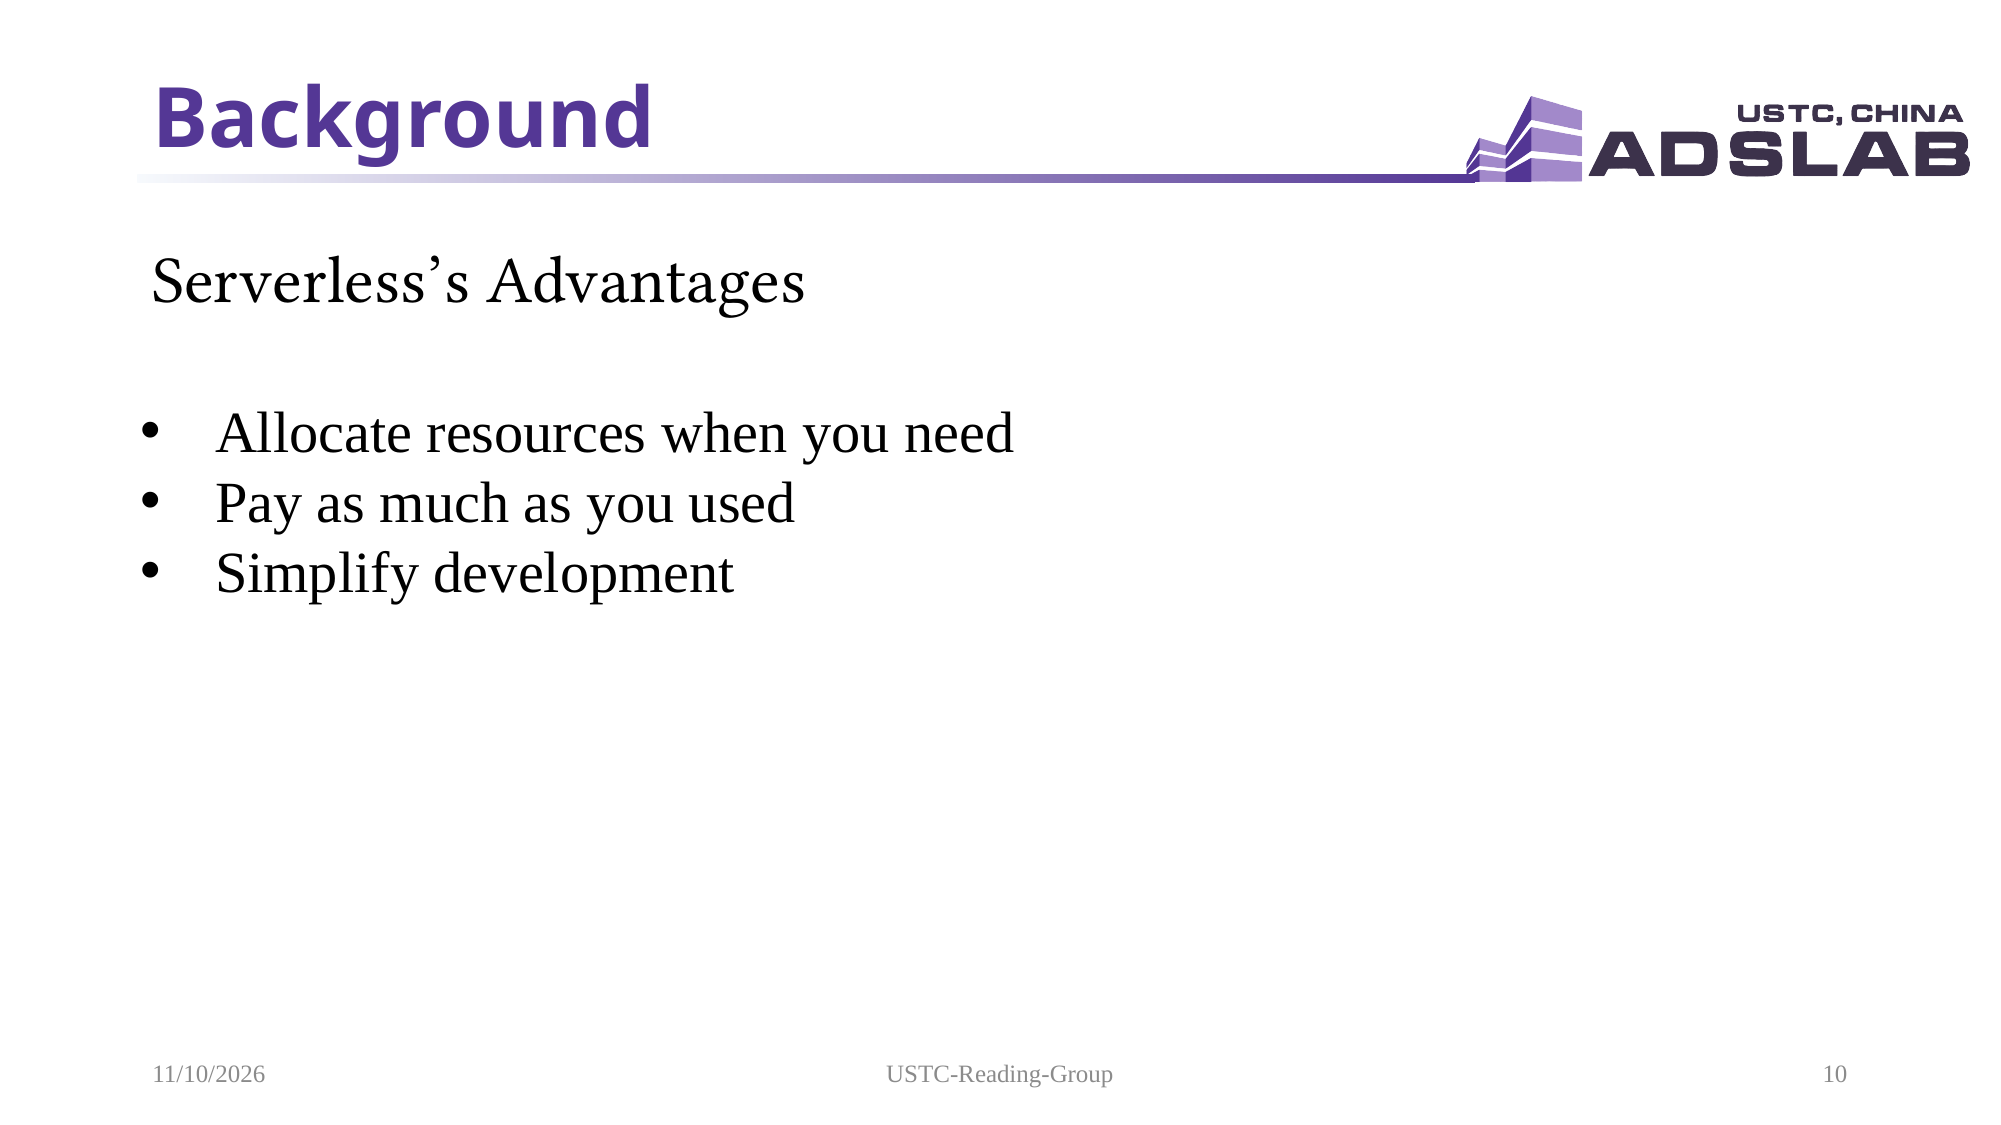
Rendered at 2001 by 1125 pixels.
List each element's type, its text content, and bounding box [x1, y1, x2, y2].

footer USTC-Reading-Group [662, 1042, 1338, 1103]
text_box Serverless’s Advantages [137, 228, 1888, 323]
picture [1470, 93, 1976, 183]
title Background [137, 63, 1863, 177]
text_box Allocate resources when you need Pay as much as you used Simplify development [125, 386, 1513, 612]
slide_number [137, 1042, 588, 1103]
slide_number 10 [1412, 1042, 1863, 1103]
